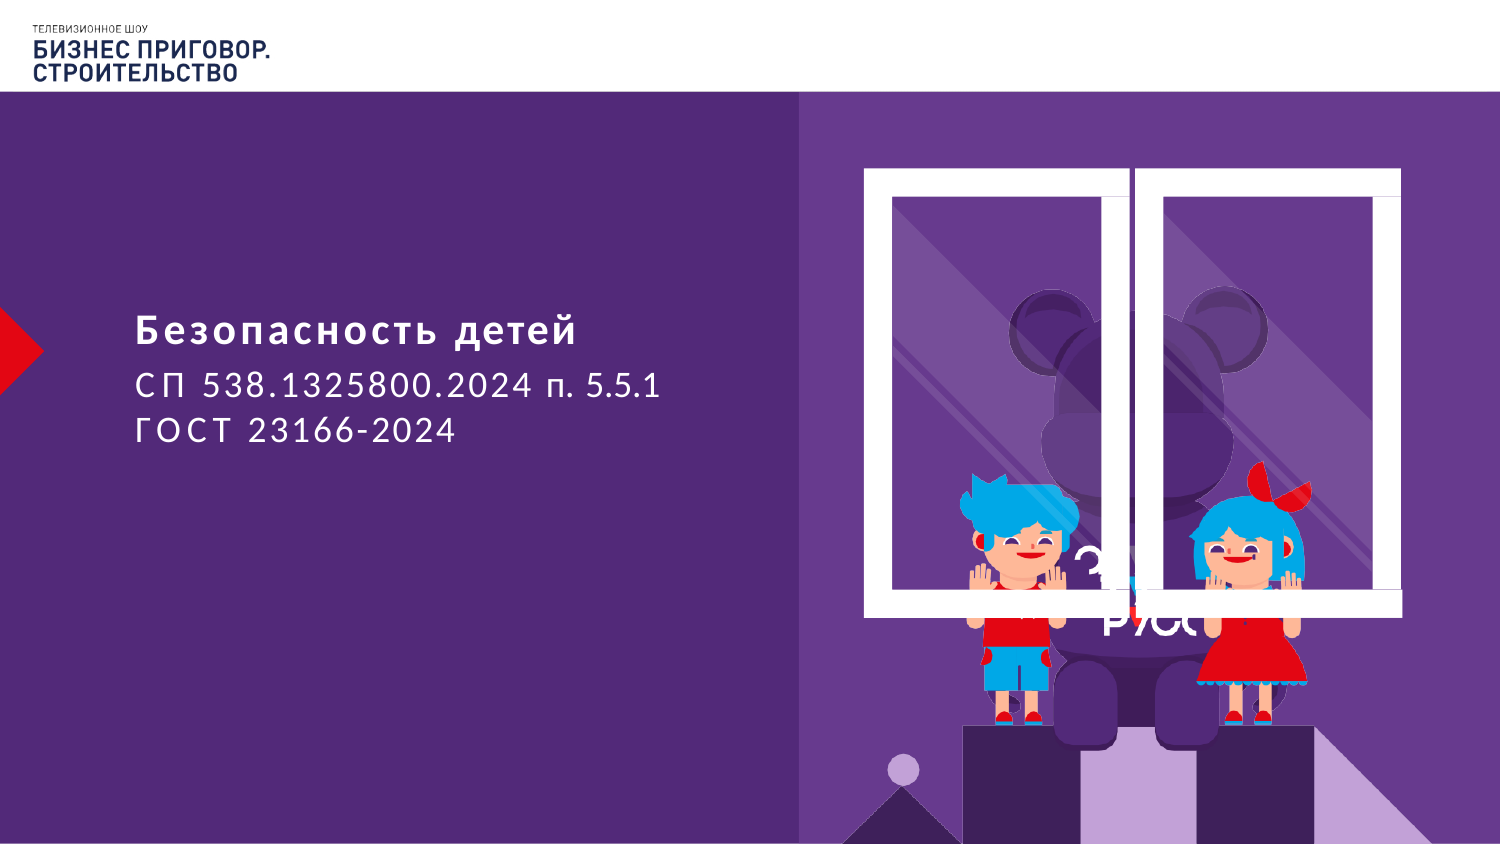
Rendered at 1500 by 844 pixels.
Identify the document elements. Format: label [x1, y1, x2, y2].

text_box [0, 0, 1500, 844]
